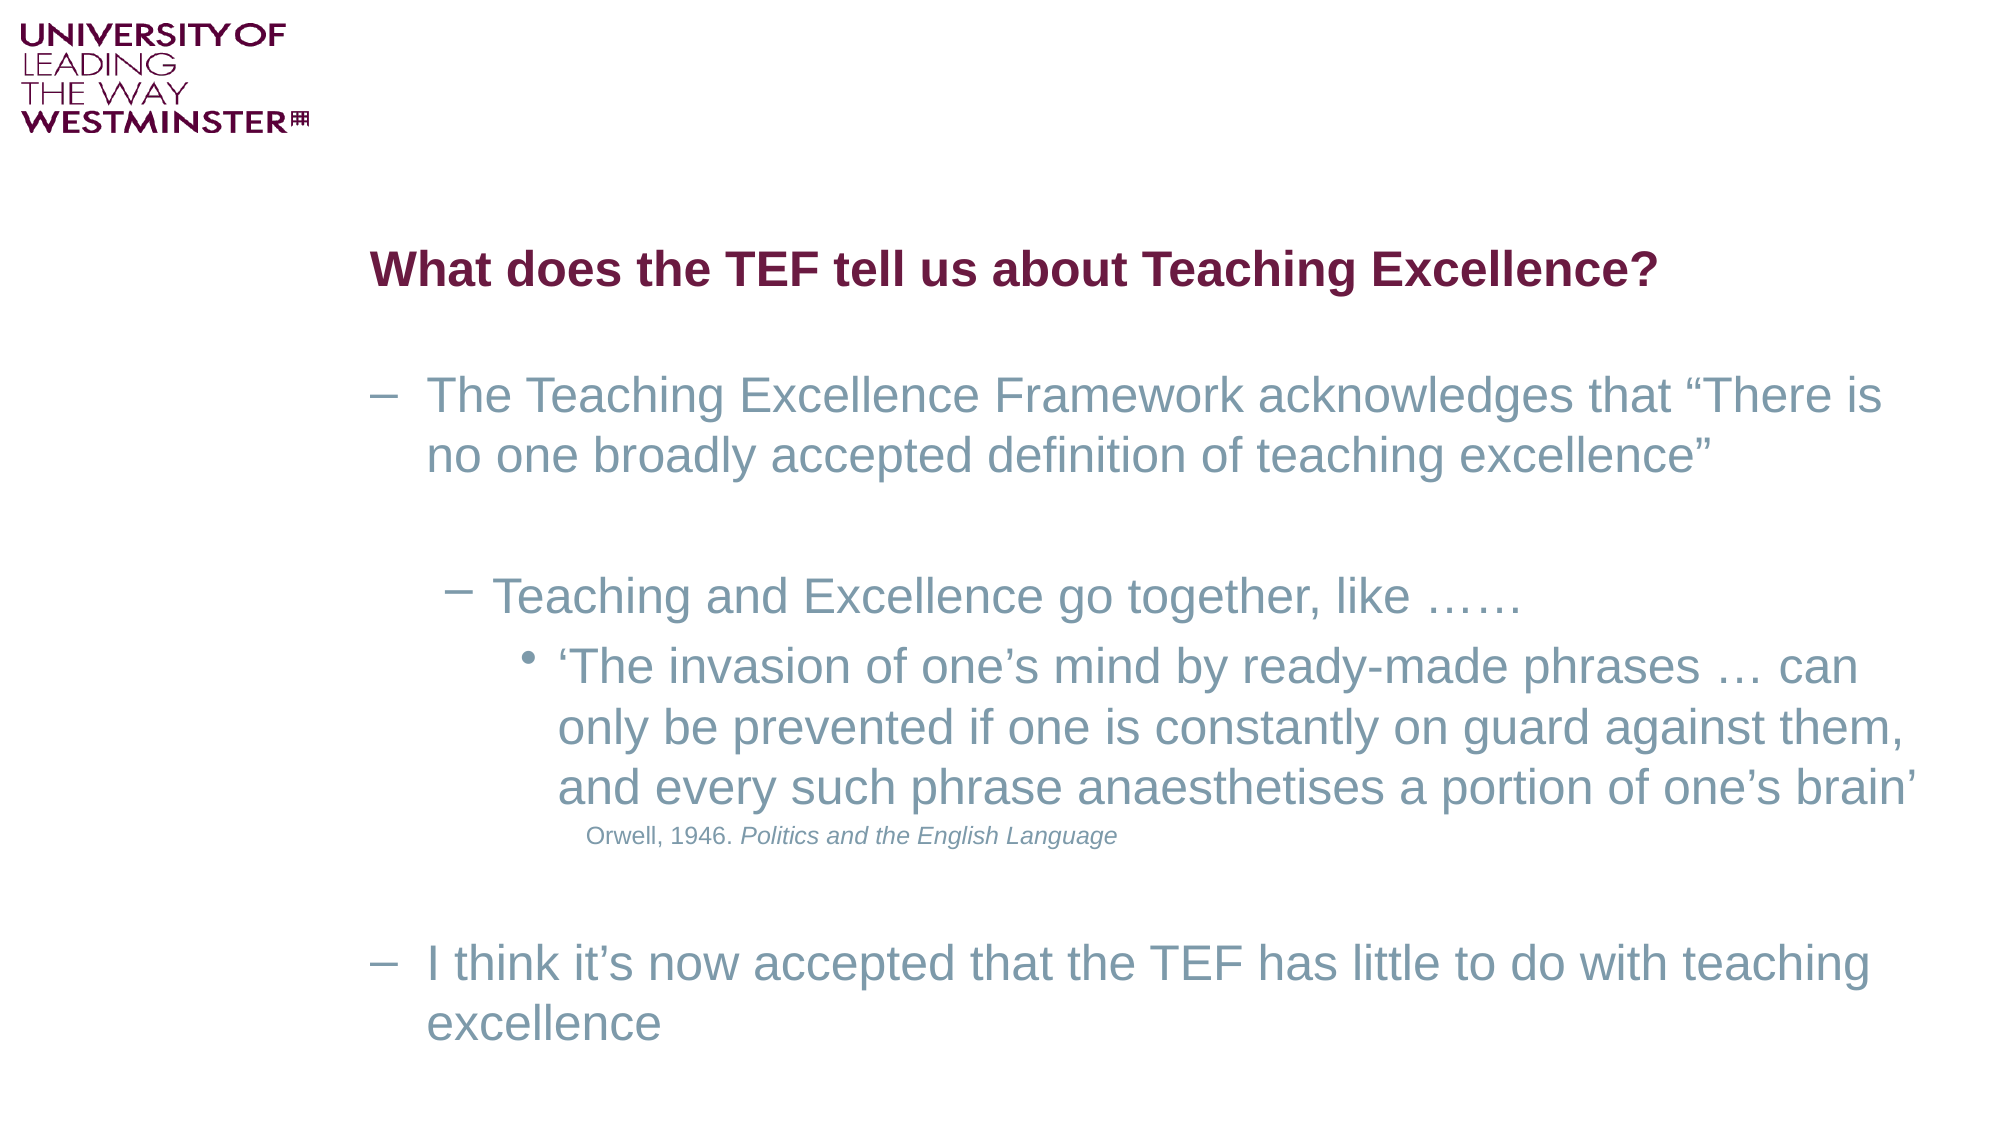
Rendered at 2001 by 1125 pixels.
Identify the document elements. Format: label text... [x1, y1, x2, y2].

list The Teaching Excellence Framework acknowledges that “There is no one broadly accepted definition of teaching excellence” Teaching and Excellence go together, like …… ‘The invasion of one’s mind by ready-made phrases … can only be prevented if one is constantly on guard against them, and every such phrase anaesthetises a portion of one’s brain’ Orwell, 1946. Politics and the English Language I think it’s now accepted that the TEF has little to do with teaching excellence [370, 361, 1945, 1071]
title What does the TEF tell us about Teaching Excellence? [369, 241, 1945, 350]
picture [21, 23, 309, 133]
